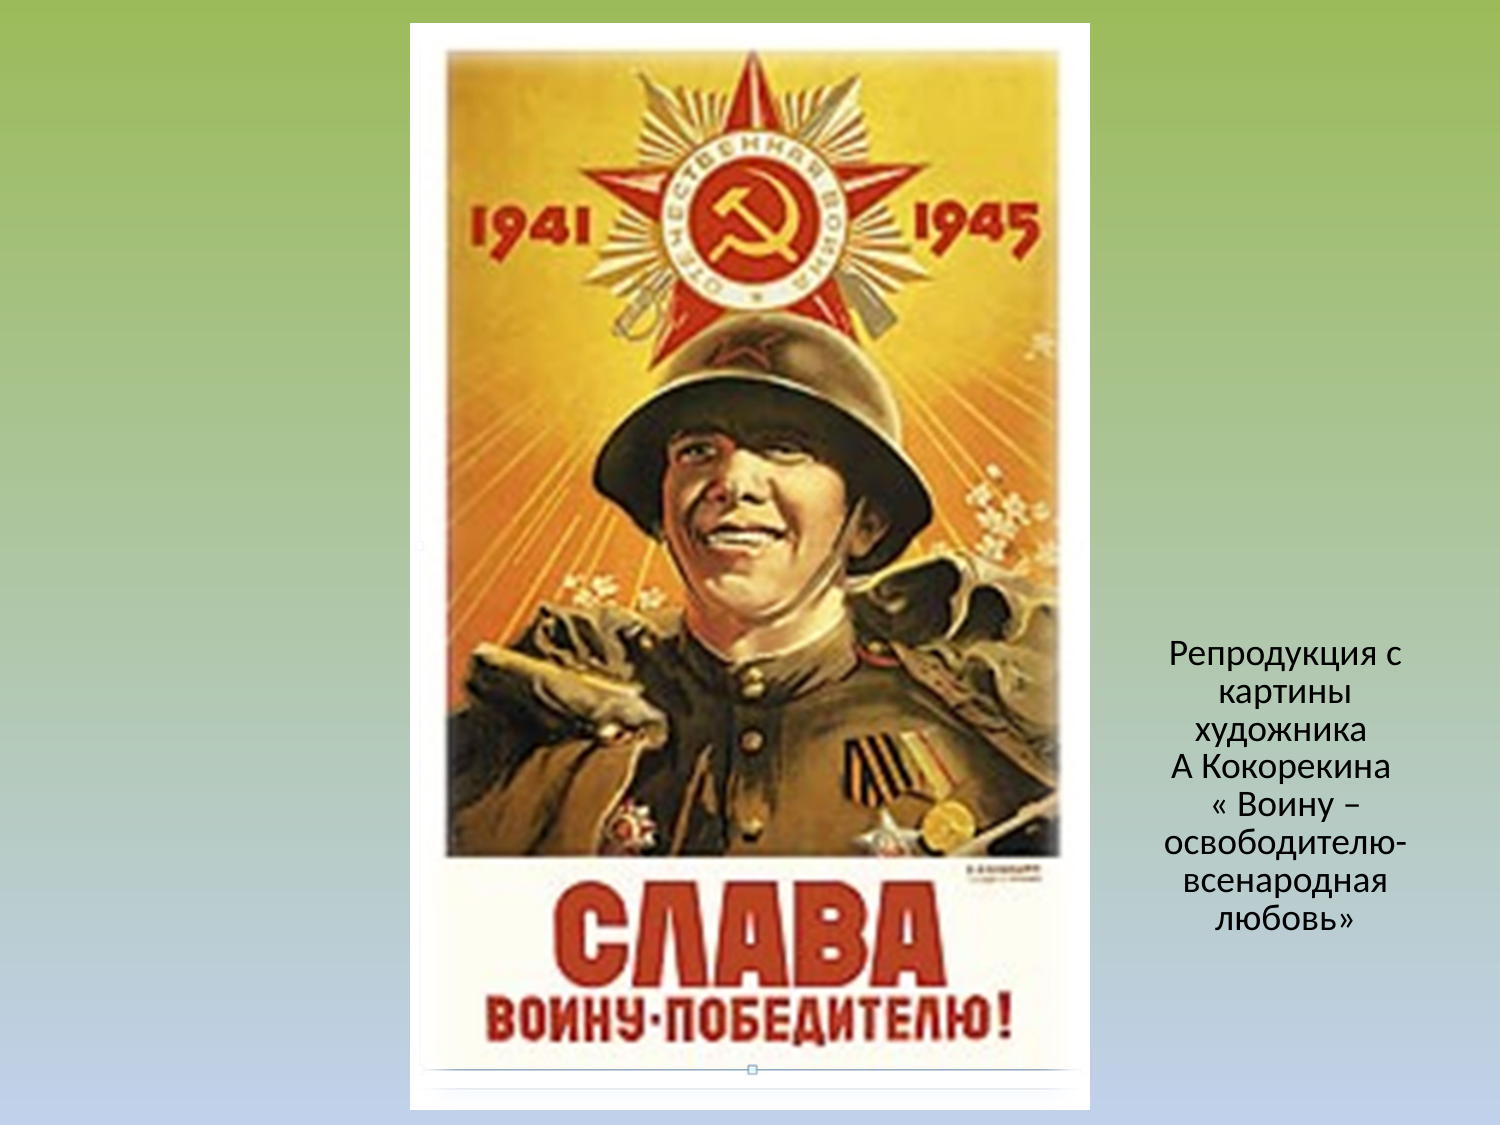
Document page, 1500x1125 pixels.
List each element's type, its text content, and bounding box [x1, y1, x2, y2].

picture [409, 23, 1091, 1110]
title Репродукция с картины художника А Кокорекина « Воину – освободителю- всенародная любовь» [1136, 609, 1435, 1060]
